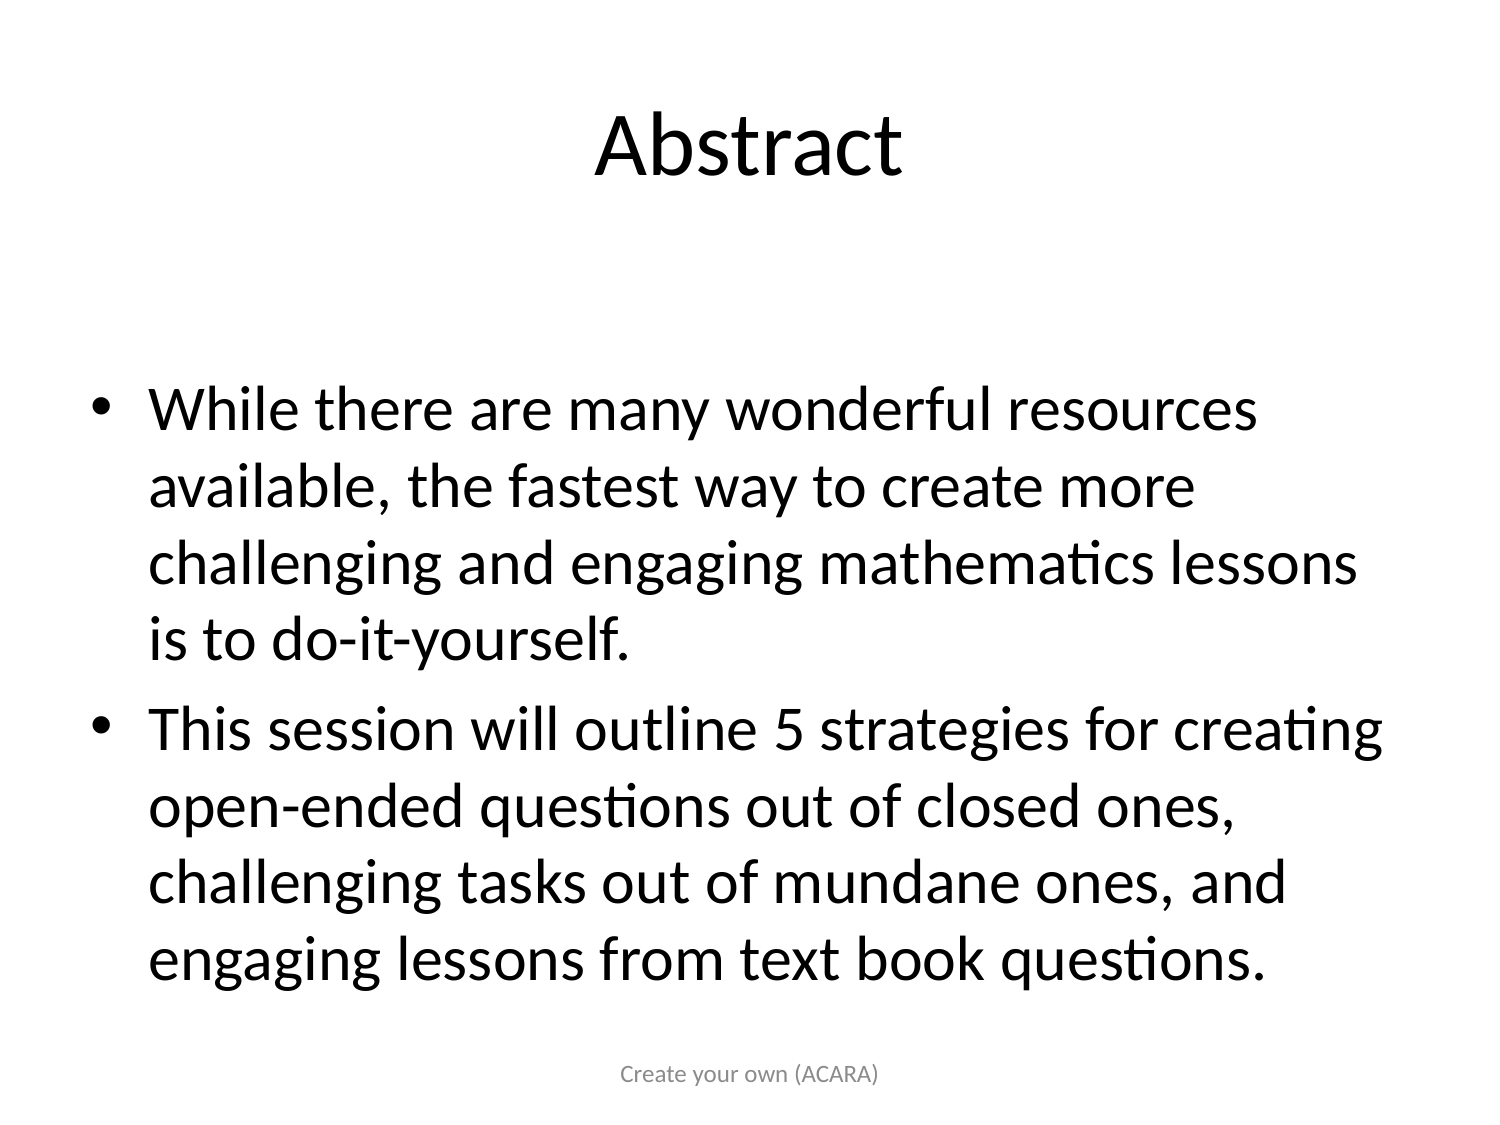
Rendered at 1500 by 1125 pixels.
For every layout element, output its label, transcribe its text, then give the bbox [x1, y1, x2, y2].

title Abstract [75, 45, 1425, 233]
footer Create your own (ACARA) [512, 1042, 988, 1103]
list While there are many wonderful resources available, the fastest way to create more challenging and engaging mathematics lessons is to do-it-yourself. This session will outline 5 strategies for creating open-ended questions out of closed ones, challenging tasks out of mundane ones, and engaging lessons from text book questions. [75, 269, 1425, 1012]
